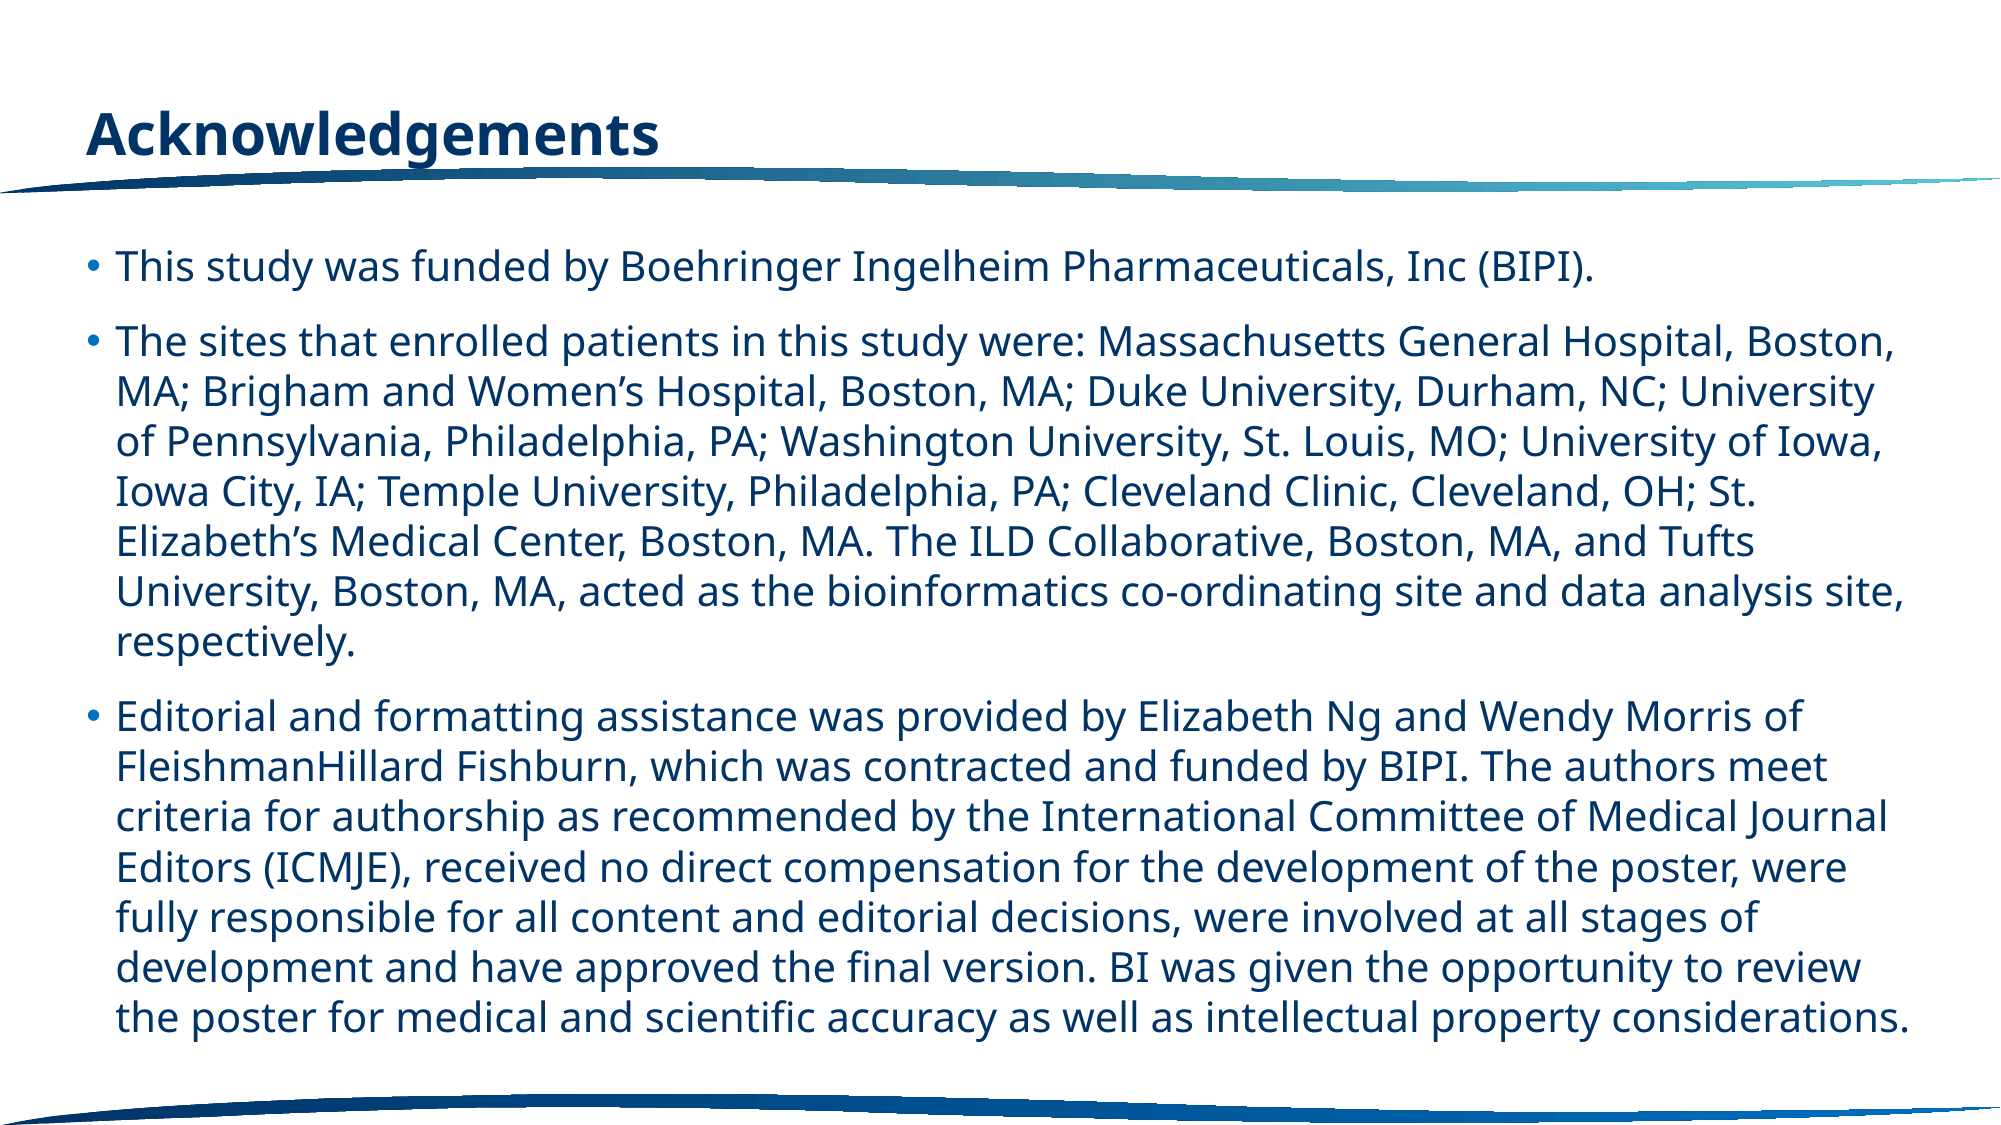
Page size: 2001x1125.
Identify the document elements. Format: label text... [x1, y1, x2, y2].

title Acknowledgements [86, 17, 1914, 168]
list This study was funded by Boehringer Ingelheim Pharmaceuticals, Inc (BIPI). The sites that enrolled patients in this study were: Massachusetts General Hospital, Boston, MA; Brigham and Women’s Hospital, Boston, MA; Duke University, Durham, NC; University of Pennsylvania, Philadelphia, PA; Washington University, St. Louis, MO; University of Iowa, Iowa City, IA; Temple University, Philadelphia, PA; Cleveland Clinic, Cleveland, OH; St. Elizabeth’s Medical Center, Boston, MA. The ILD Collaborative, Boston, MA, and Tufts University, Boston, MA, acted as the bioinformatics co-ordinating site and data analysis site, respectively. Editorial and formatting assistance was provided by Elizabeth Ng and Wendy Morris of FleishmanHillard Fishburn, which was contracted and funded by BIPI. The authors meet criteria for authorship as recommended by the International Committee of Medical Journal Editors (ICMJE), received no direct compensation for the development of the poster, were fully responsible for all content and editorial decisions, were involved at all stages of development and have approved the final version. BI was given the opportunity to review the poster for medical and scientific accuracy as well as intellectual property considerations. [86, 239, 1914, 1005]
